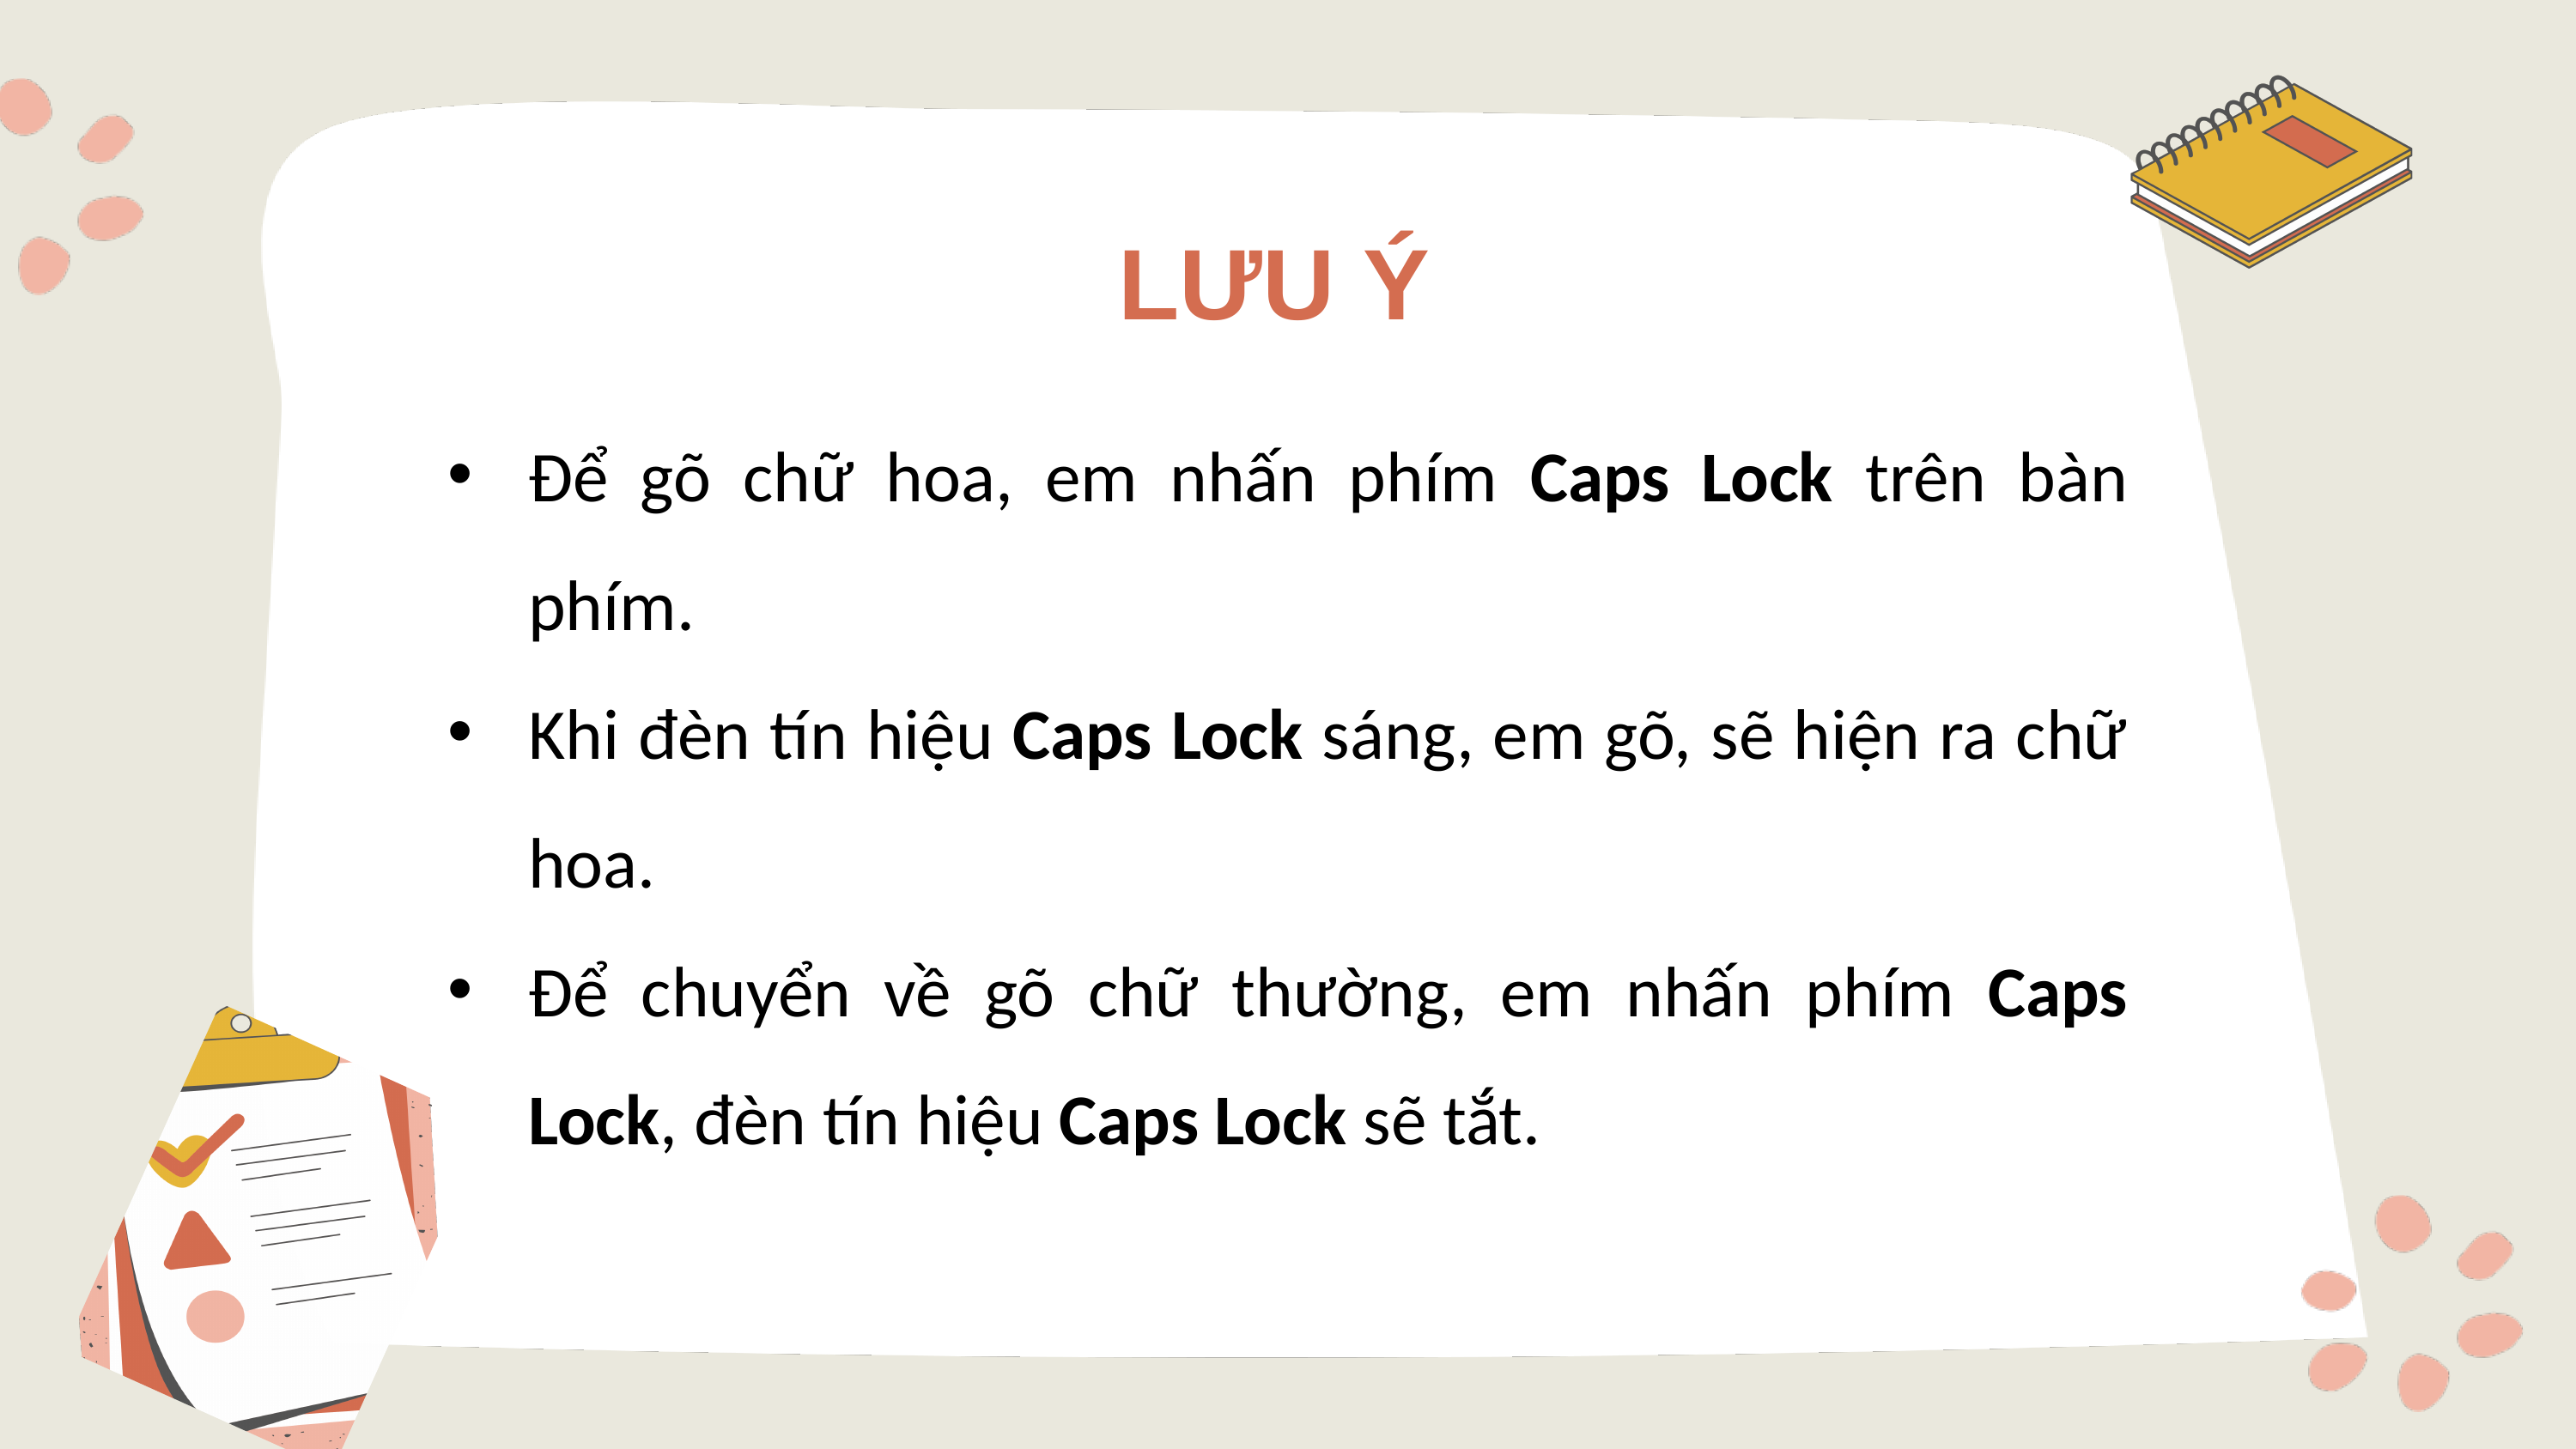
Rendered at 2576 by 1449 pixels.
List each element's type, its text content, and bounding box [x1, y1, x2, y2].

text_box Để gõ chữ hoa, em nhấn phím Caps Lock trên bàn phím. Khi đèn tín hiệu Caps Lock sáng, em gõ, sẽ hiện ra chữ hoa. Để chuyển về gõ chữ thường, em nhấn phím Caps Lock, đèn tín hiệu Caps Lock sẽ tắt. [434, 380, 2142, 1167]
text_box [2300, 1195, 2524, 1412]
text_box [0, 78, 145, 295]
text_box [208, 84, 2368, 1364]
text_box [64, 1003, 470, 1449]
text_box [2130, 75, 2413, 269]
text_box LƯU Ý [545, 220, 2031, 341]
